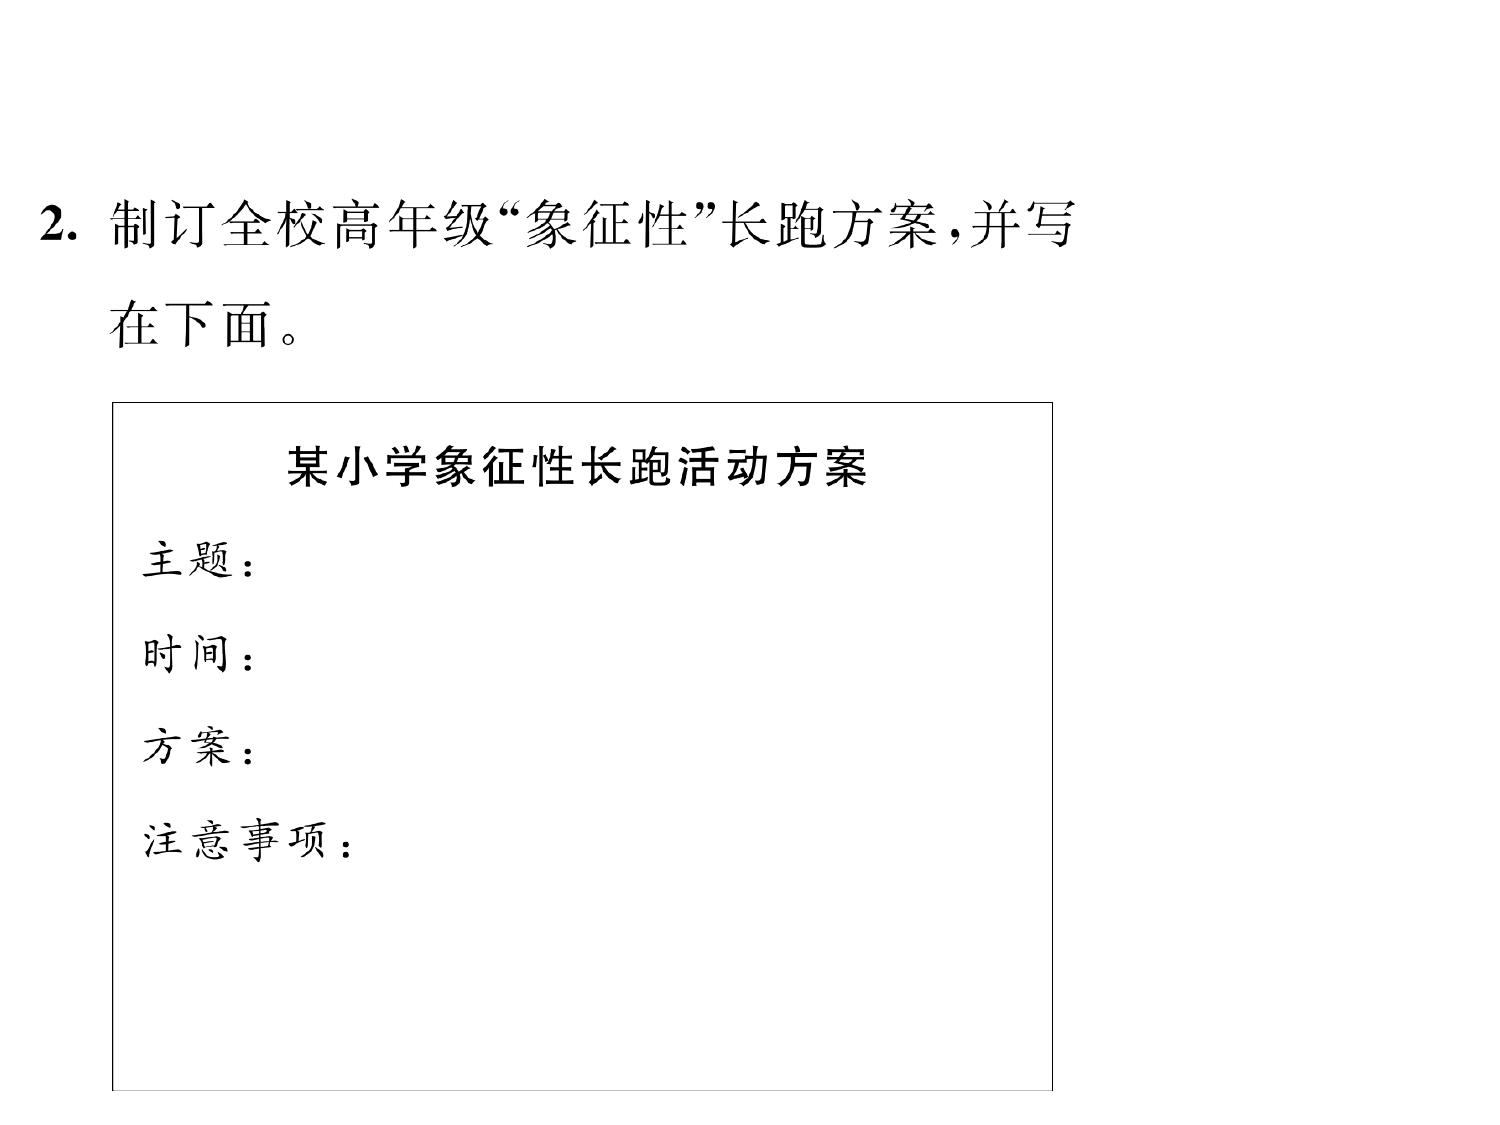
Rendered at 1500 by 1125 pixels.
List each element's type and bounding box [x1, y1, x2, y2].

picture [35, 177, 1202, 1122]
